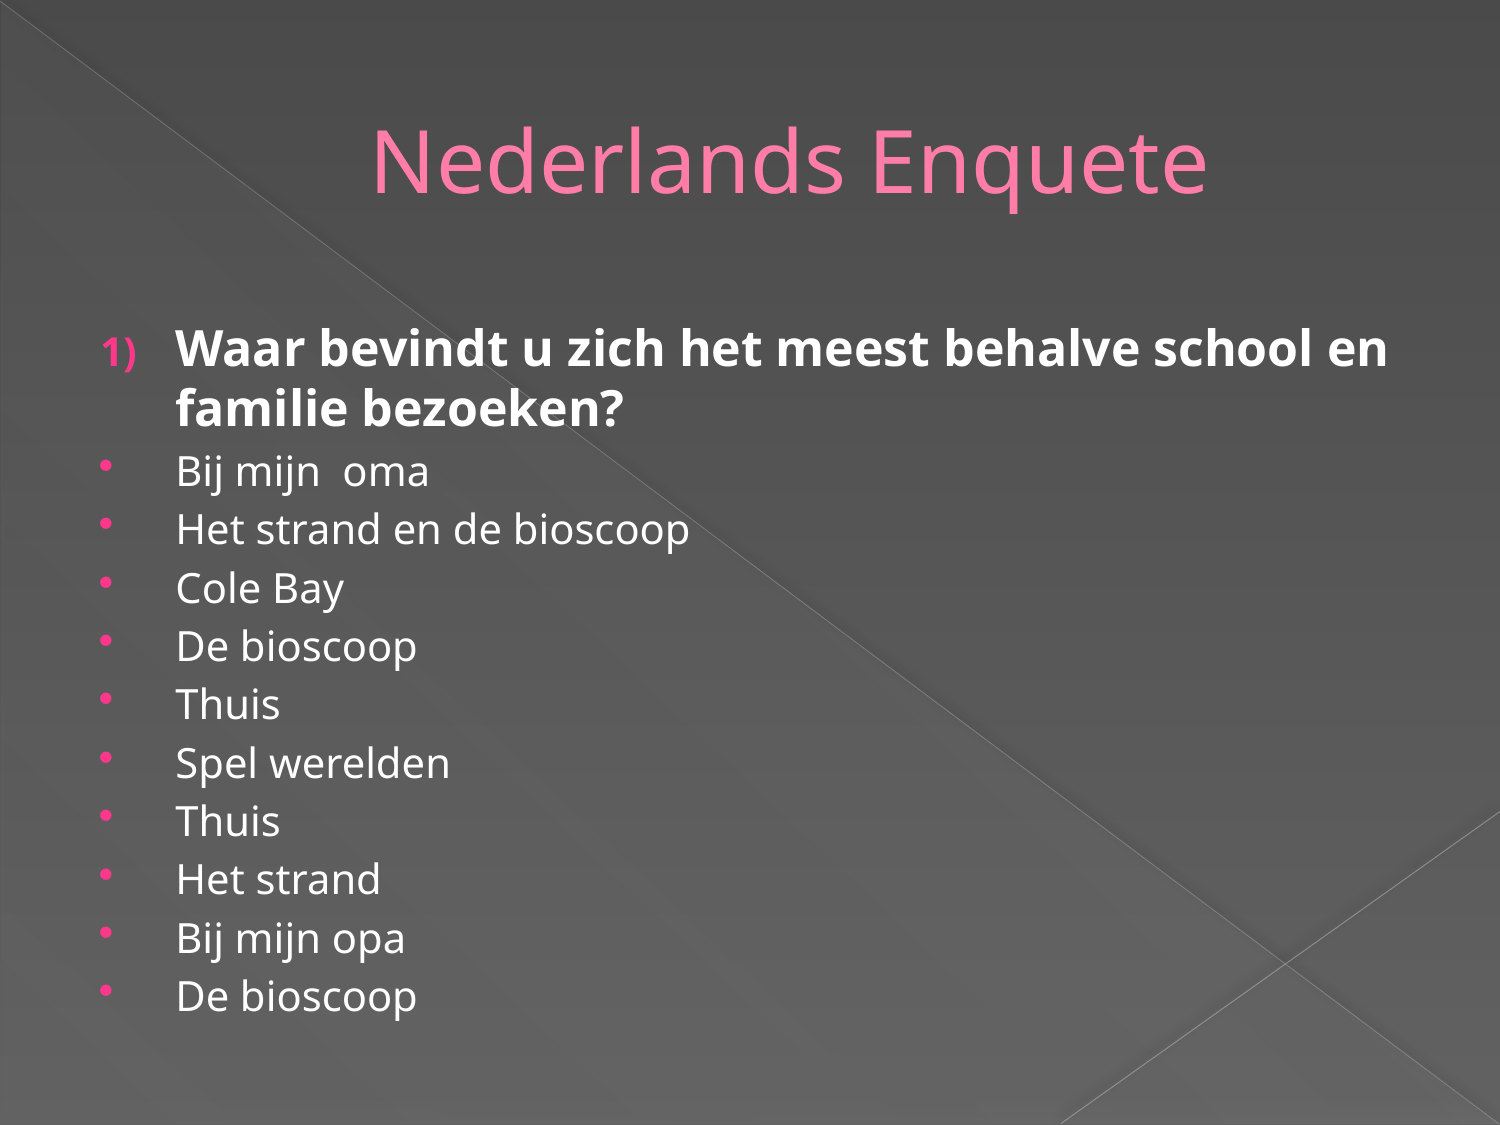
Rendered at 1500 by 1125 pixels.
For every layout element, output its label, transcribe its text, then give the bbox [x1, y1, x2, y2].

list Waar bevindt u zich het meest behalve school en familie bezoeken? Bij mijn oma Het strand en de bioscoop Cole Bay De bioscoop Thuis Spel werelden Thuis Het strand Bij mijn opa De bioscoop [74, 308, 1426, 1060]
title Nederlands Enquete [75, 43, 1425, 274]
